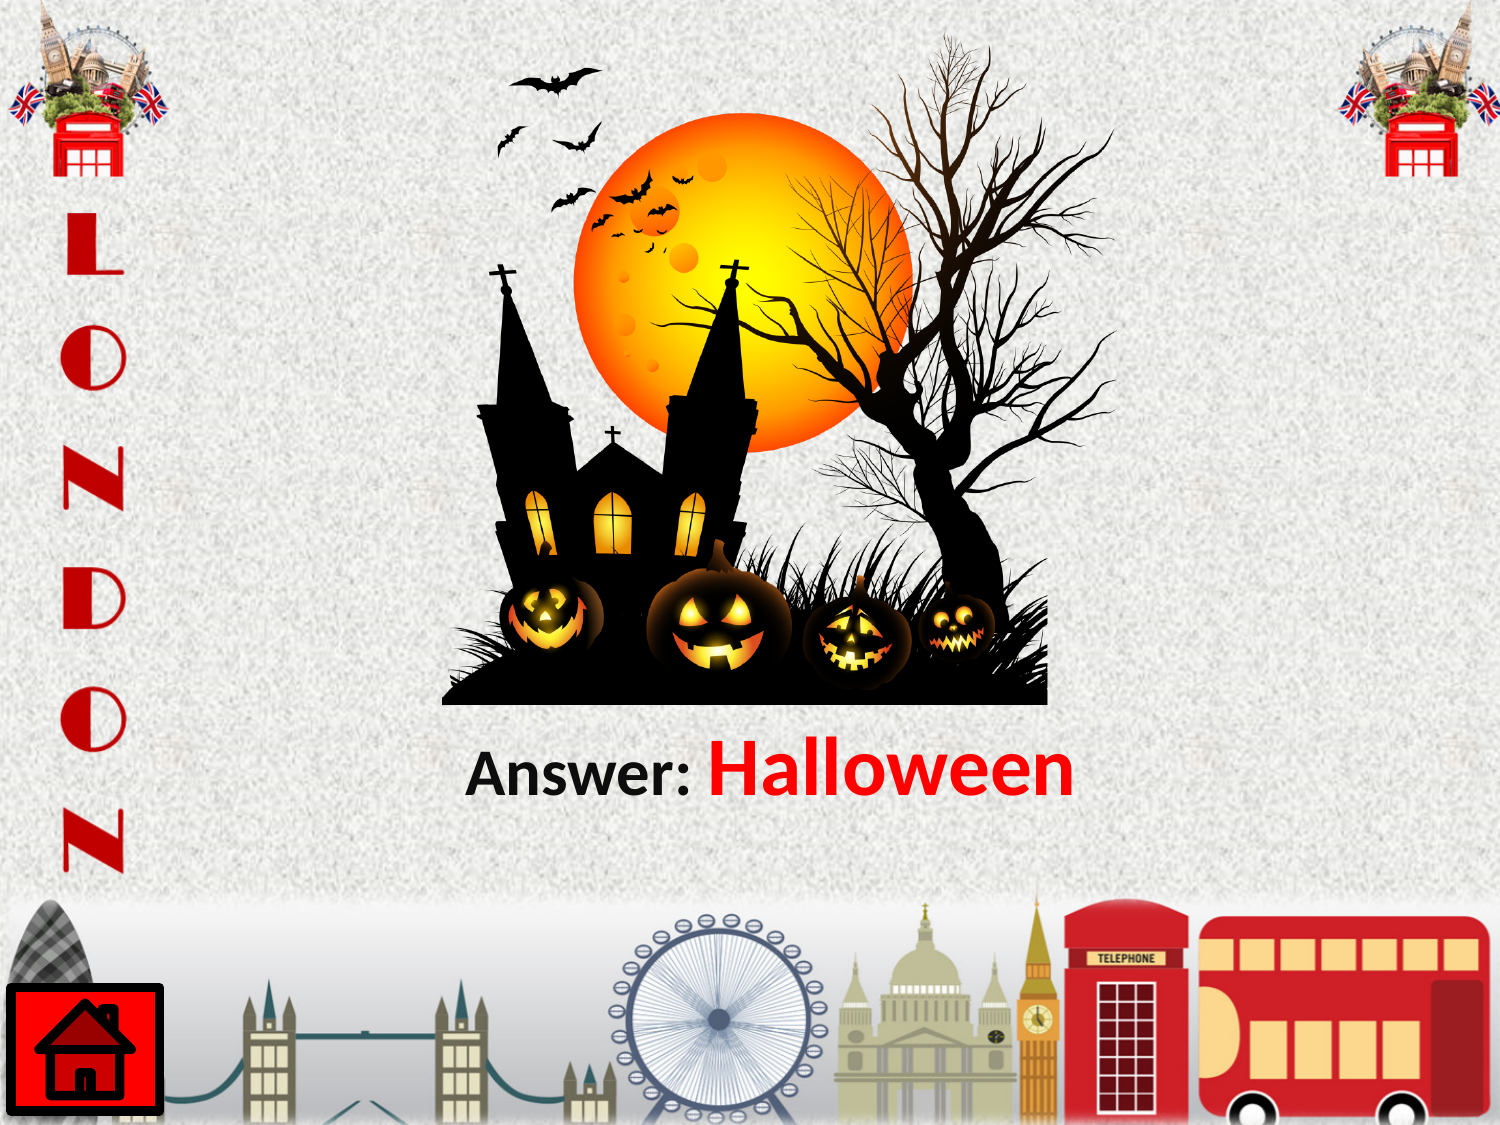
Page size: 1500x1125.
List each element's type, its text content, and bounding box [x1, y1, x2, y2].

text_box Answer: Halloween [162, 704, 1380, 819]
picture [0, 0, 1500, 1125]
text_box [9, 986, 161, 1113]
